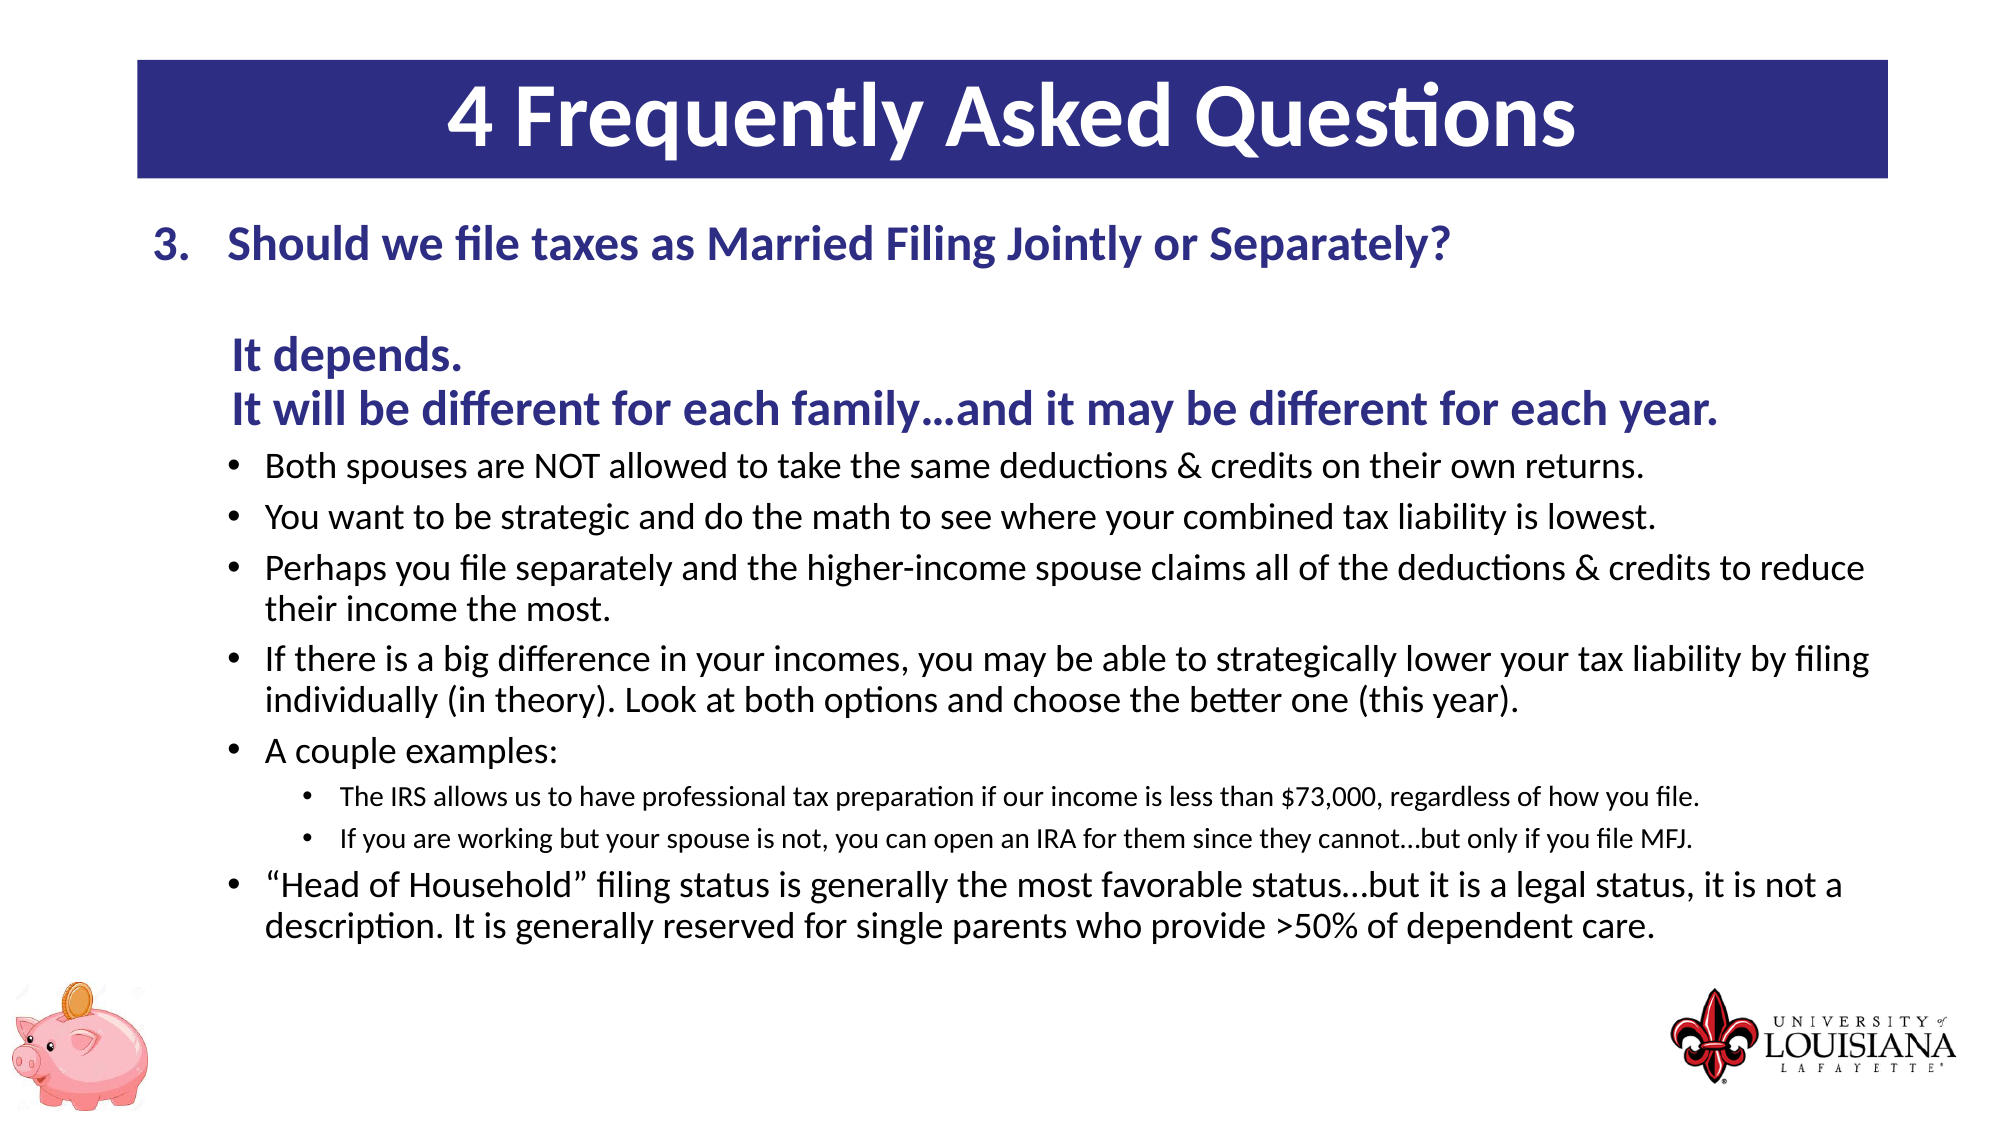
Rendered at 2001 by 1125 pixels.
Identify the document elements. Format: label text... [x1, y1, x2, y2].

list Should we file taxes as Married Filing Jointly or Separately? It depends. It will be different for each family…and it may be different for each year. Both spouses are NOT allowed to take the same deductions & credits on their own returns. You want to be strategic and do the math to see where your combined tax liability is lowest. Perhaps you file separately and the higher-income spouse claims all of the deductions & credits to reduce their income the most. If there is a big difference in your incomes, you may be able to strategically lower your tax liability by filing individually (in theory). Look at both options and choose the better one (this year). A couple examples: The IRS allows us to have professional tax preparation if our income is less than $73,000, regardless of how you file. If you are working but your spouse is not, you can open an IRA for them since they cannot…but only if you file MFJ. “Head of Household” filing status is generally the most favorable status…but it is a legal status, it is not a description. It is generally reserved for single parents who provide >50% of dependent care. [137, 210, 1906, 1014]
picture [12, 982, 148, 1111]
text_box 4 Frequently Asked Questions [137, 59, 1888, 179]
picture [1657, 977, 1982, 1091]
